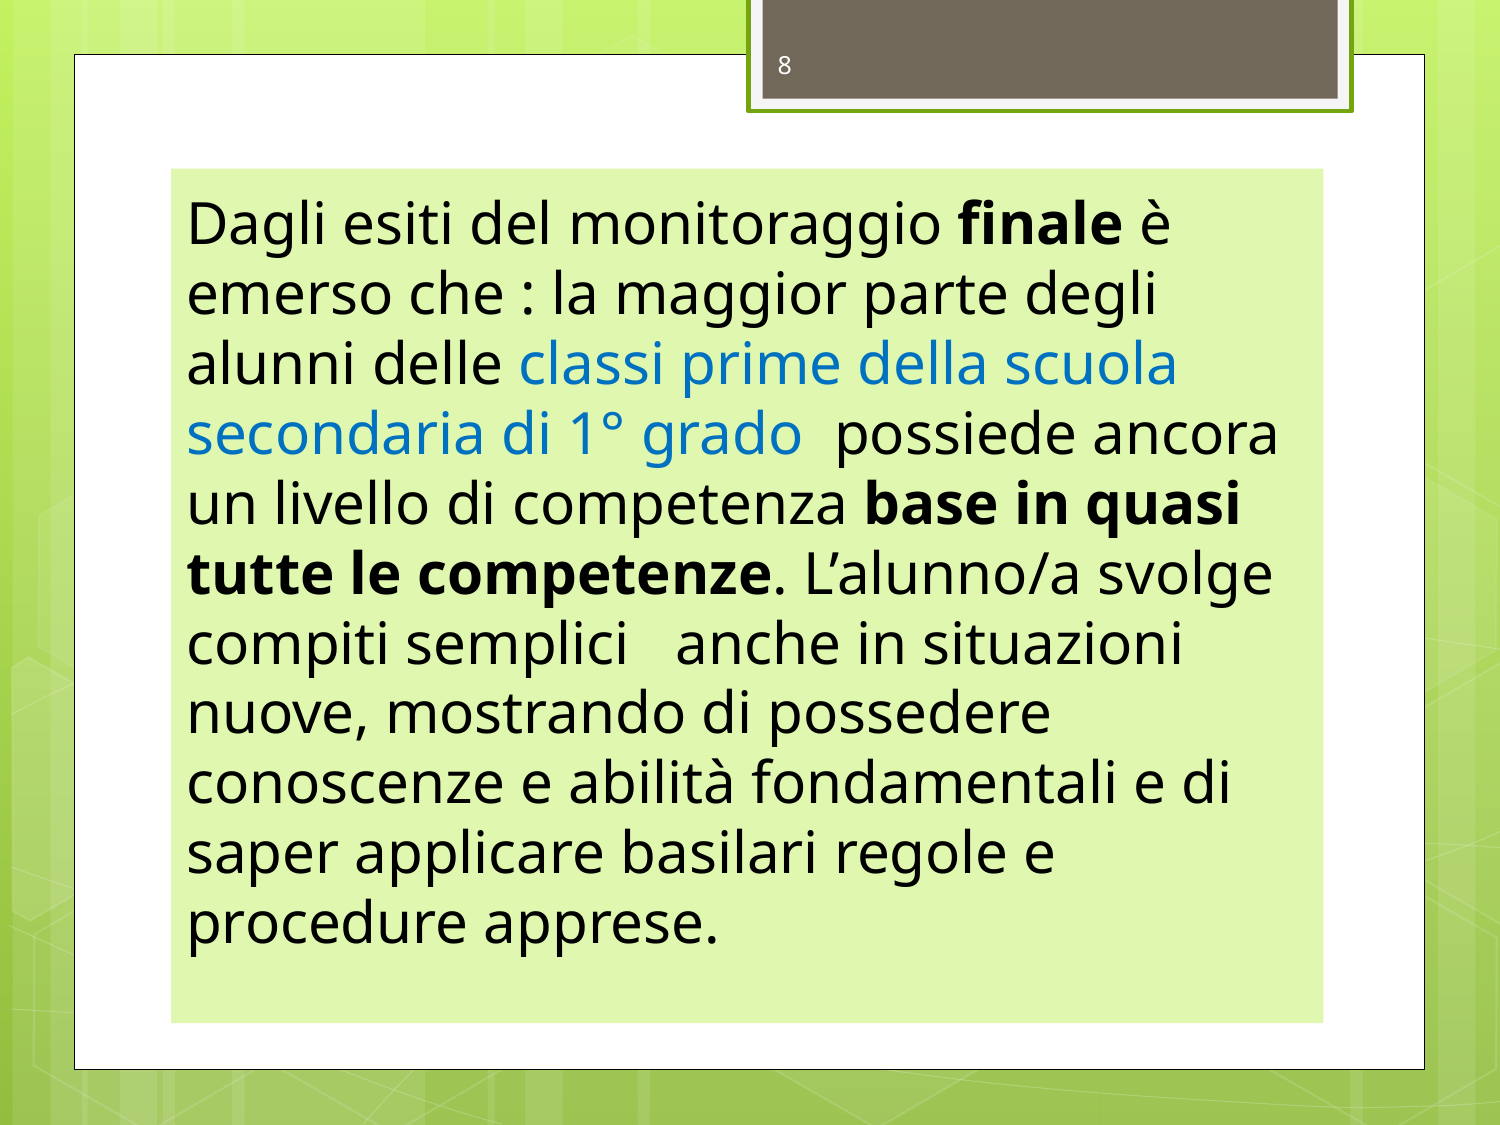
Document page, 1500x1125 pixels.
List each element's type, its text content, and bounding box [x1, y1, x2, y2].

slide_number 8 [762, 36, 982, 97]
title Dagli esiti del monitoraggio finale è emerso che : la maggior parte degli alunni delle classi prime della scuola secondaria di 1° grado possiede ancora un livello di competenza base in quasi tutte le competenze. L’alunno/a svolge compiti semplici anche in situazioni nuove, mostrando di possedere conoscenze e abilità fondamentali e di saper applicare basilari regole e procedure apprese. [171, 168, 1324, 1024]
